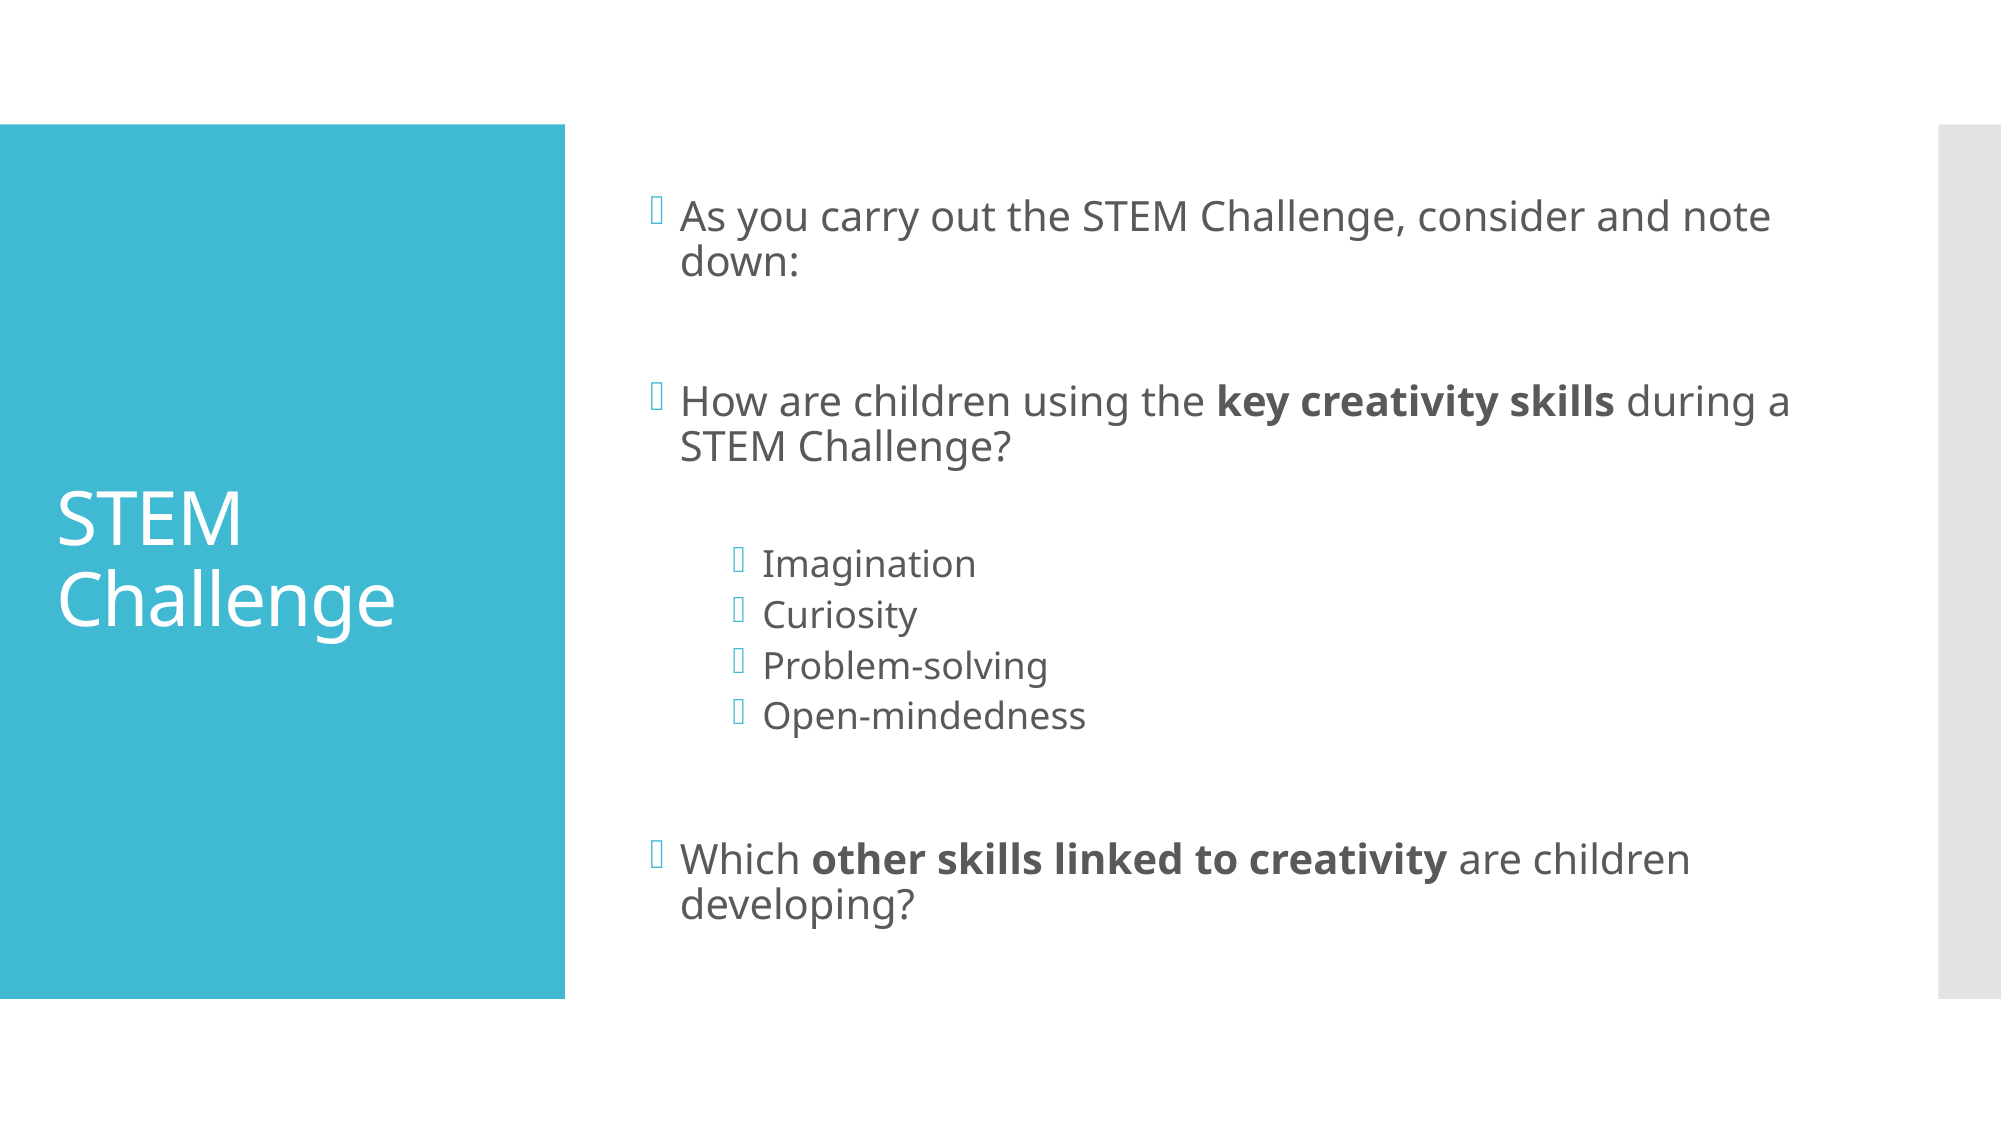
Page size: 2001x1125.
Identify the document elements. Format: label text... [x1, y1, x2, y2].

title STEM Challenge [41, 184, 525, 940]
list As you carry out the STEM Challenge, consider and note down: How are children using the key creativity skills during a STEM Challenge? Imagination Curiosity Problem-solving Open-mindedness Which other skills linked to creativity are children developing? [634, 141, 1835, 982]
